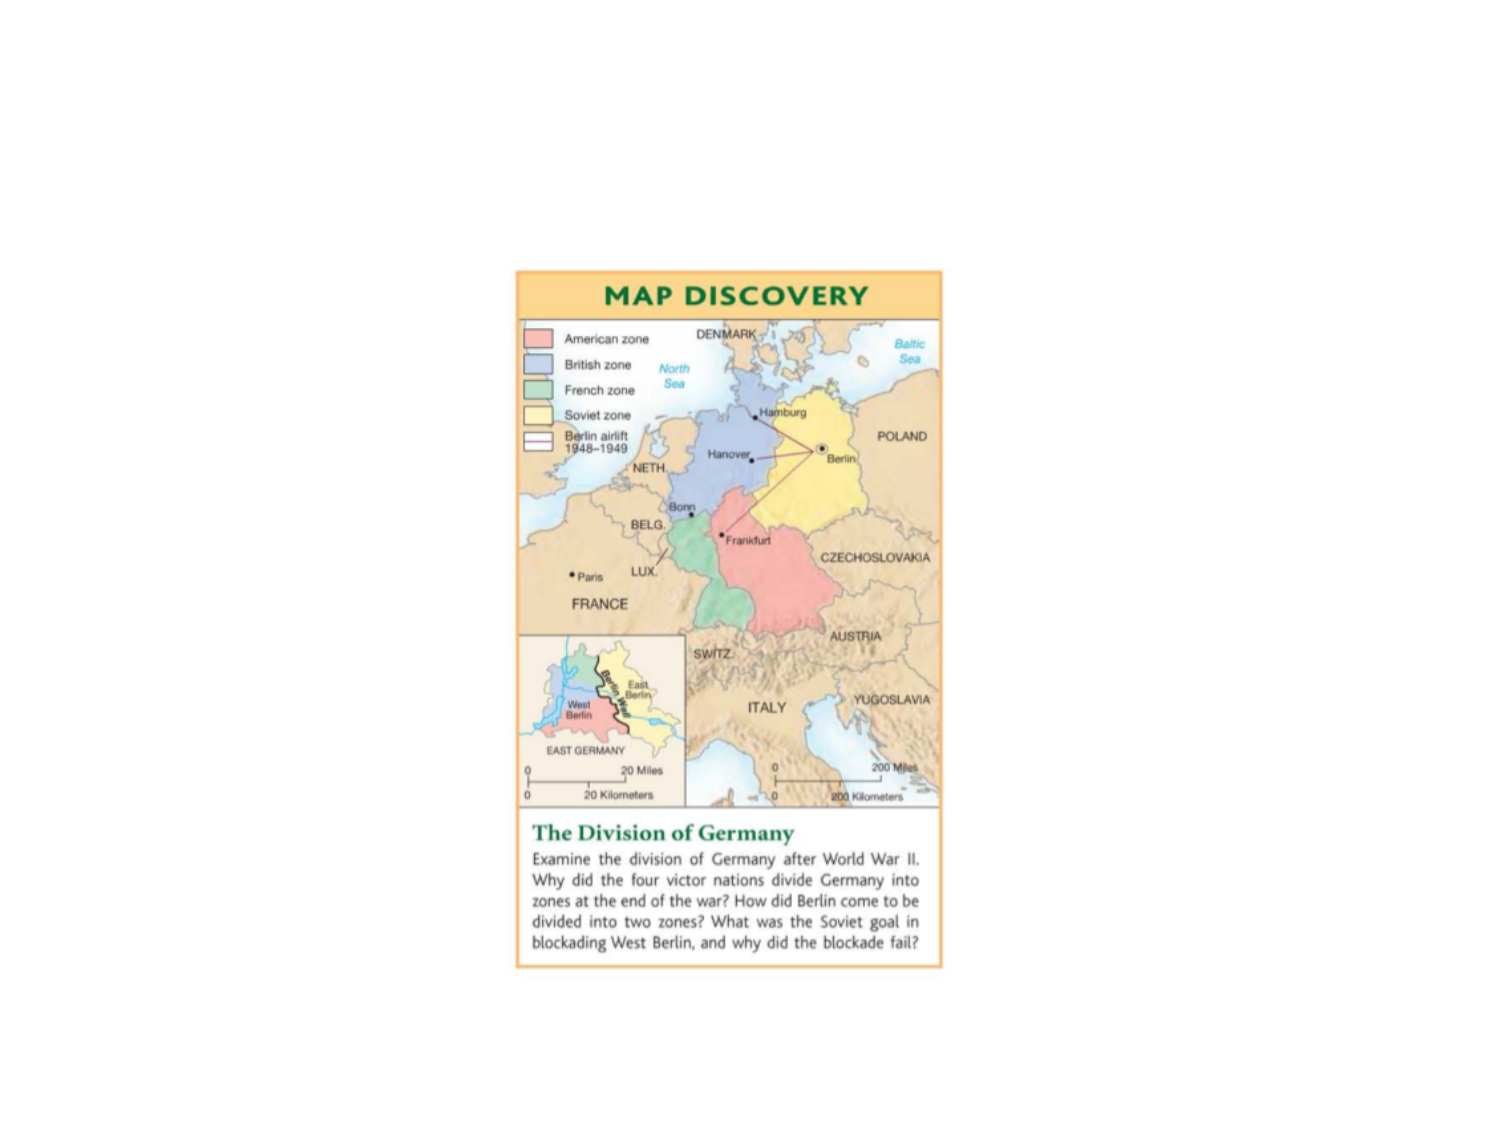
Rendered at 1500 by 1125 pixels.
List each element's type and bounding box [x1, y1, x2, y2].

list [74, 262, 1426, 1006]
